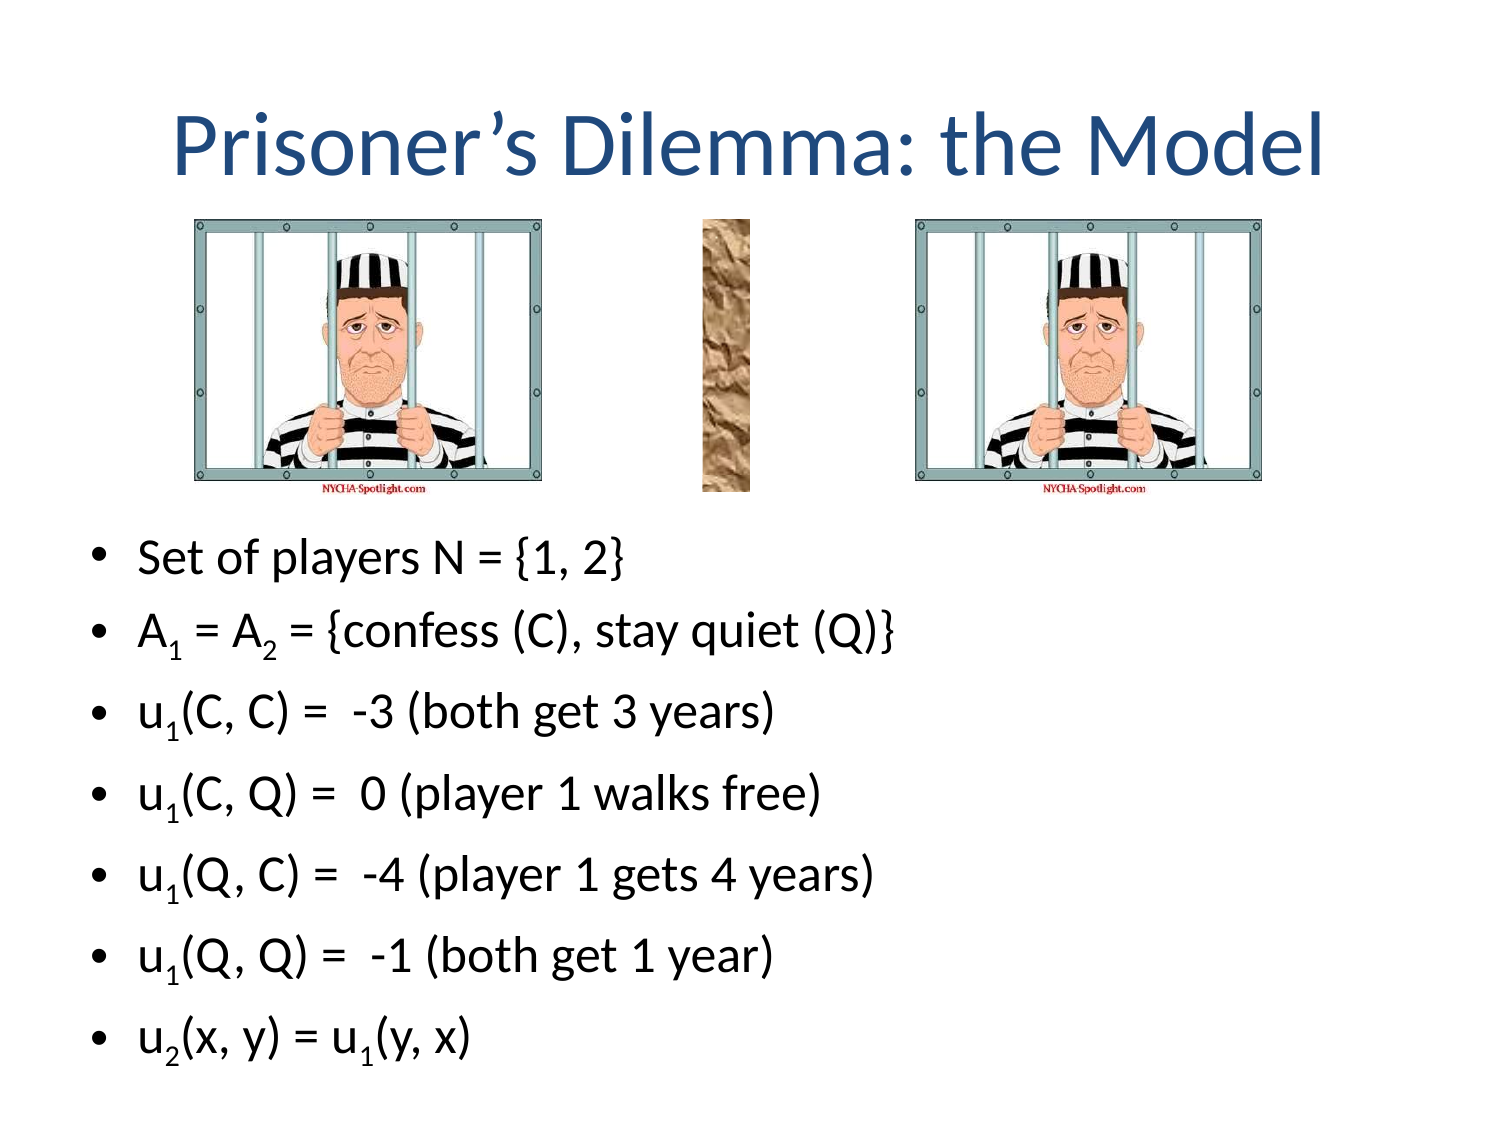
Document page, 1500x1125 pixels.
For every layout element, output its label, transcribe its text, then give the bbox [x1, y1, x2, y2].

text_box [701, 218, 752, 494]
picture [194, 219, 542, 495]
picture [915, 219, 1262, 495]
title Prisoner’s Dilemma: the Model [29, 45, 1471, 233]
list Set of players N = {1, 2} A1 = A2 = {confess (C), stay quiet (Q)} u1(C, C) = -3 (both get 3 years) u1(C, Q) = 0 (player 1 walks free) u1(Q, C) = -4 (player 1 gets 4 years) u1(Q, Q) = -1 (both get 1 year) u2(x, y) = u1(y, x) [75, 515, 1425, 1084]
